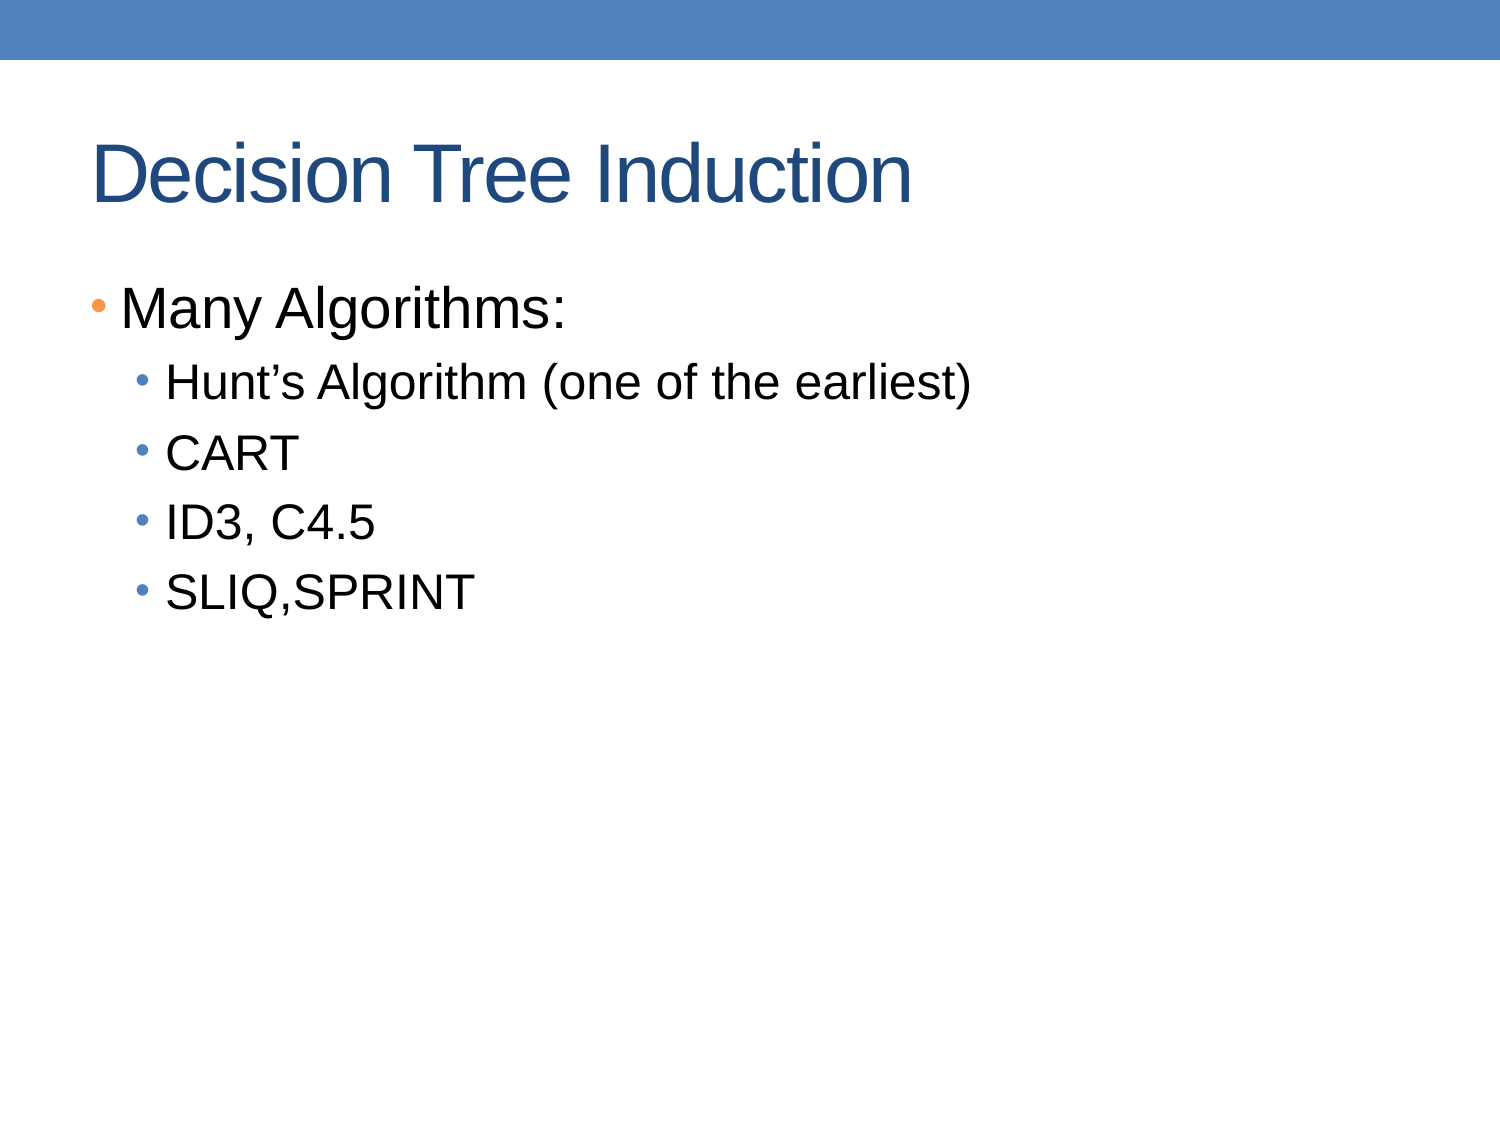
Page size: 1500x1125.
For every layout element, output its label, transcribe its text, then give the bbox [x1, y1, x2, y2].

list Many Algorithms: Hunt’s Algorithm (one of the earliest) CART ID3, C4.5 SLIQ,SPRINT [75, 262, 1425, 1063]
title Decision Tree Induction [75, 87, 1425, 250]
